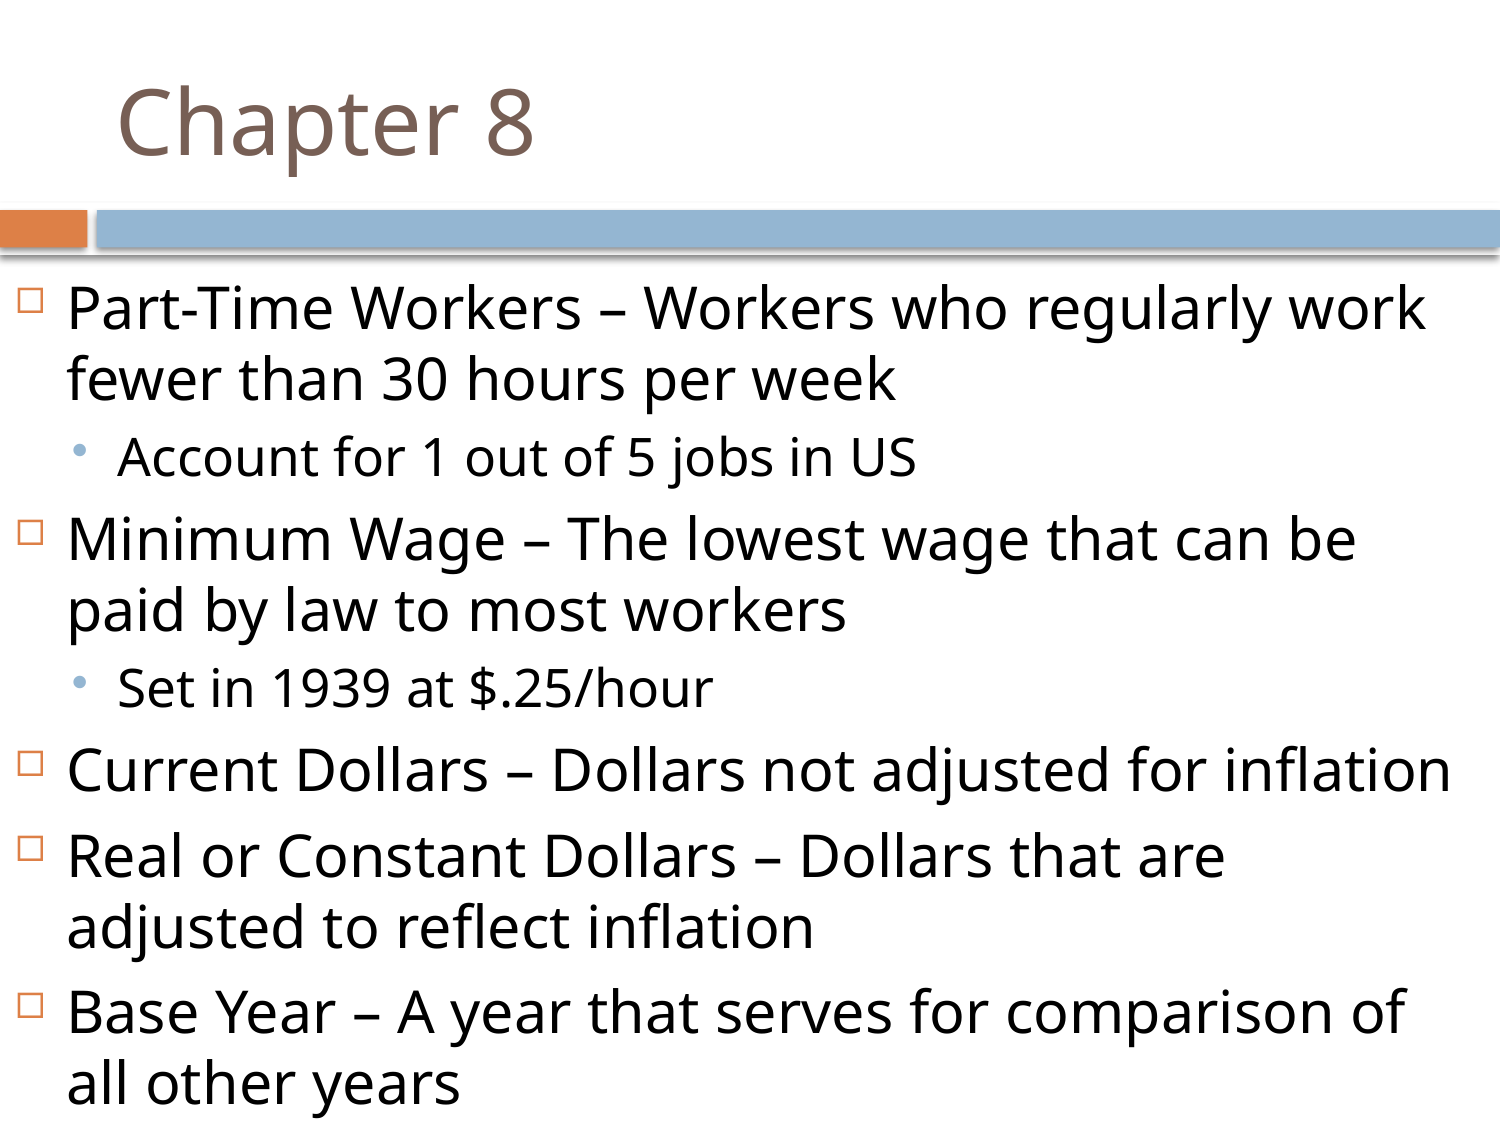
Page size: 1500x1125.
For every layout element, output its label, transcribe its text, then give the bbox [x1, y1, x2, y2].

title Chapter 8 [100, 37, 1438, 200]
list Part-Time Workers – Workers who regularly work fewer than 30 hours per week Account for 1 out of 5 jobs in US Minimum Wage – The lowest wage that can be paid by law to most workers Set in 1939 at $.25/hour Current Dollars – Dollars not adjusted for inflation Real or Constant Dollars – Dollars that are adjusted to reflect inflation Base Year – A year that serves for comparison of all other years [0, 262, 1500, 1125]
